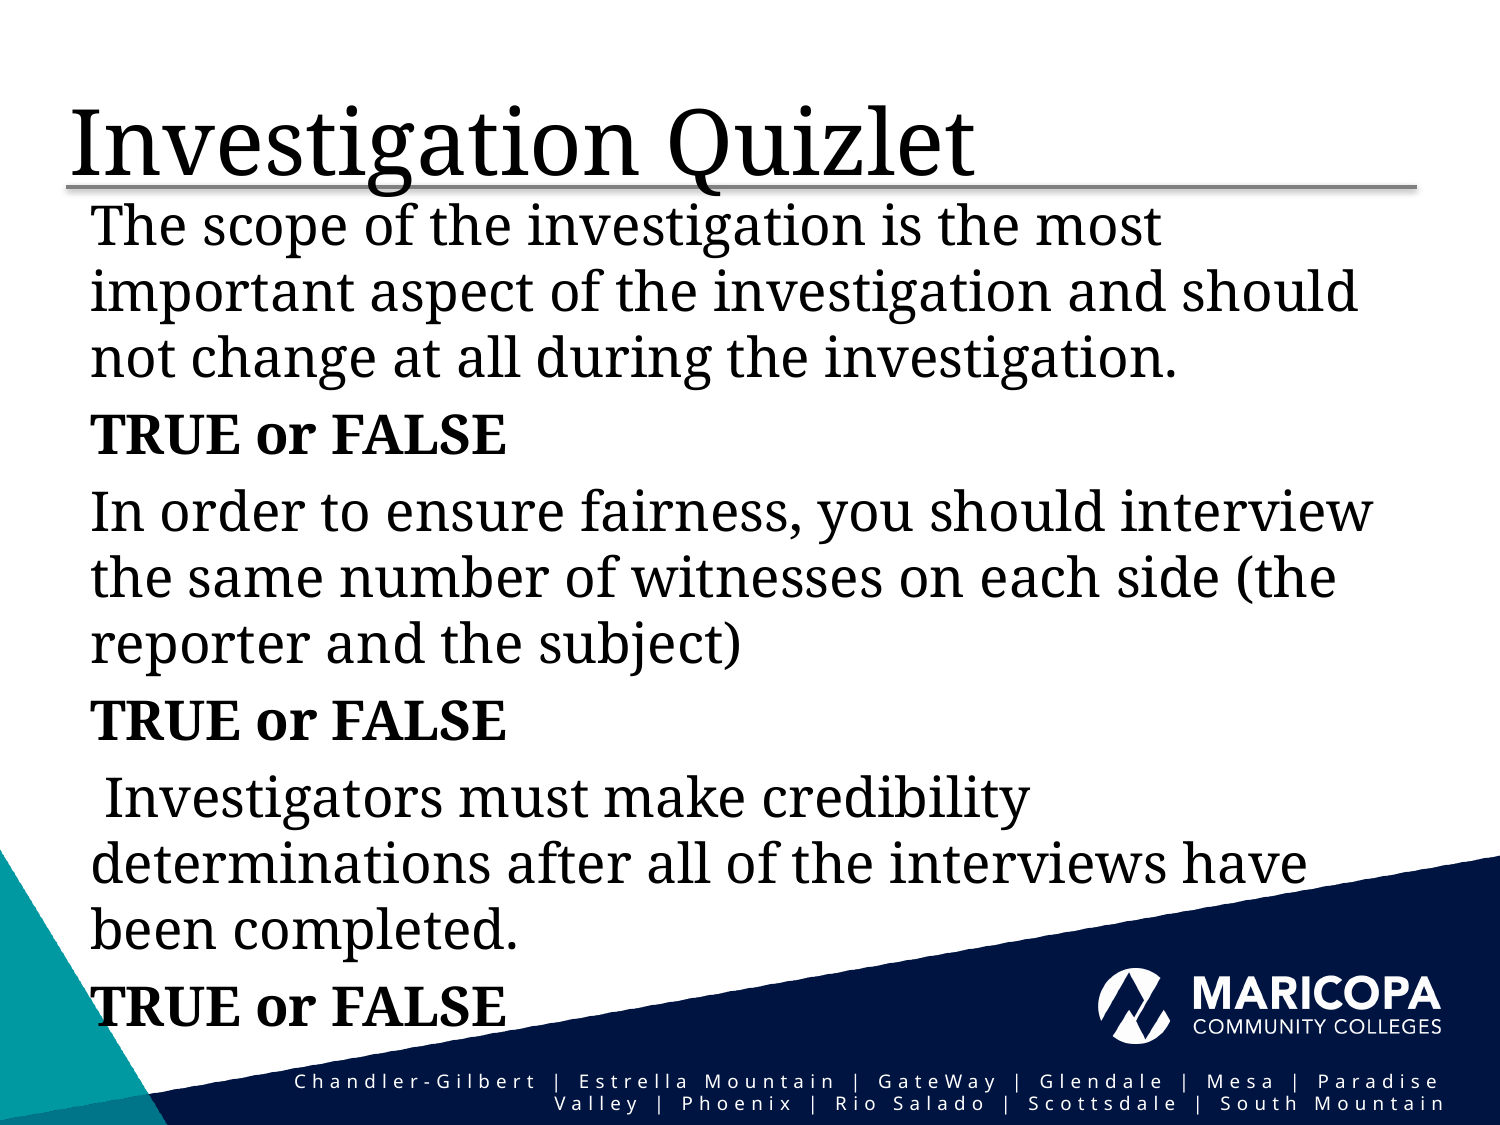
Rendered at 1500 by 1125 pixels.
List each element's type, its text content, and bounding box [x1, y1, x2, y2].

title Investigation Quizlet [54, 45, 1405, 233]
picture [0, 819, 1500, 1125]
list The scope of the investigation is the most important aspect of the investigation and should not change at all during the investigation. TRUE or FALSE In order to ensure fairness, you should interview the same number of witnesses on each side (the reporter and the subject) TRUE or FALSE Investigators must make credibility determinations after all of the interviews have been completed. TRUE or FALSE [75, 183, 1425, 1050]
